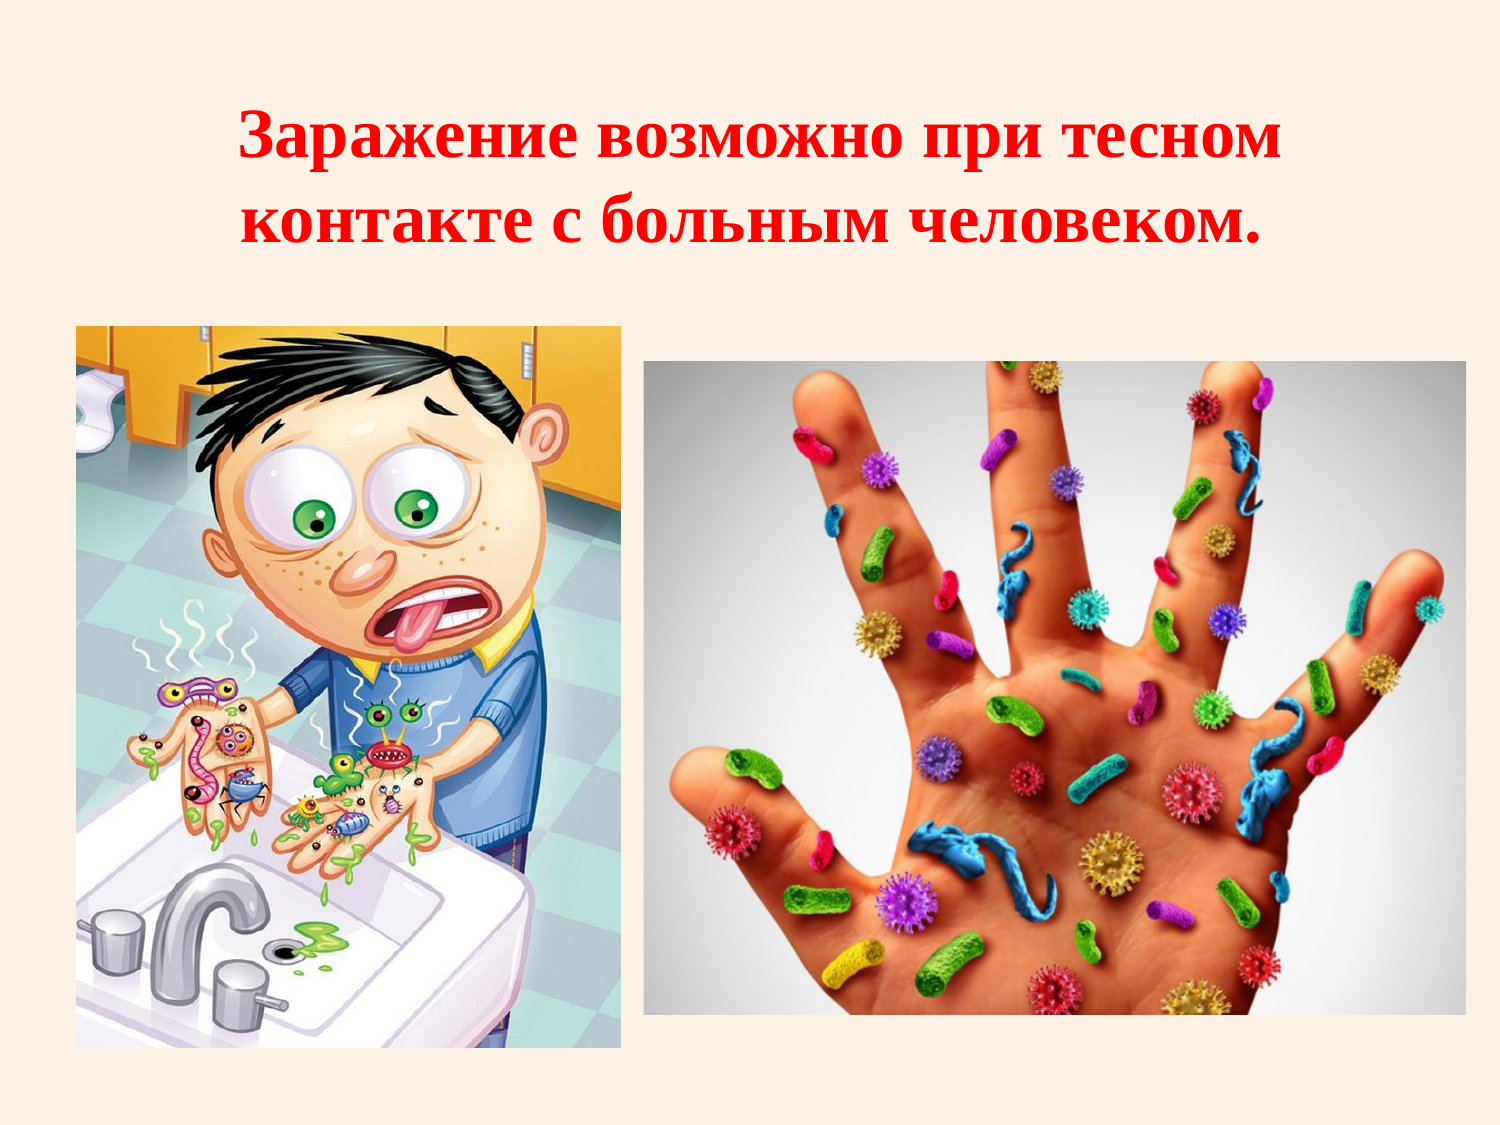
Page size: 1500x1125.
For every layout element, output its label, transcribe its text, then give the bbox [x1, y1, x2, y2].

picture [76, 326, 621, 1048]
title Заражение возможно при тесном контакте с больным человеком. [76, 78, 1427, 266]
picture [643, 361, 1467, 1024]
